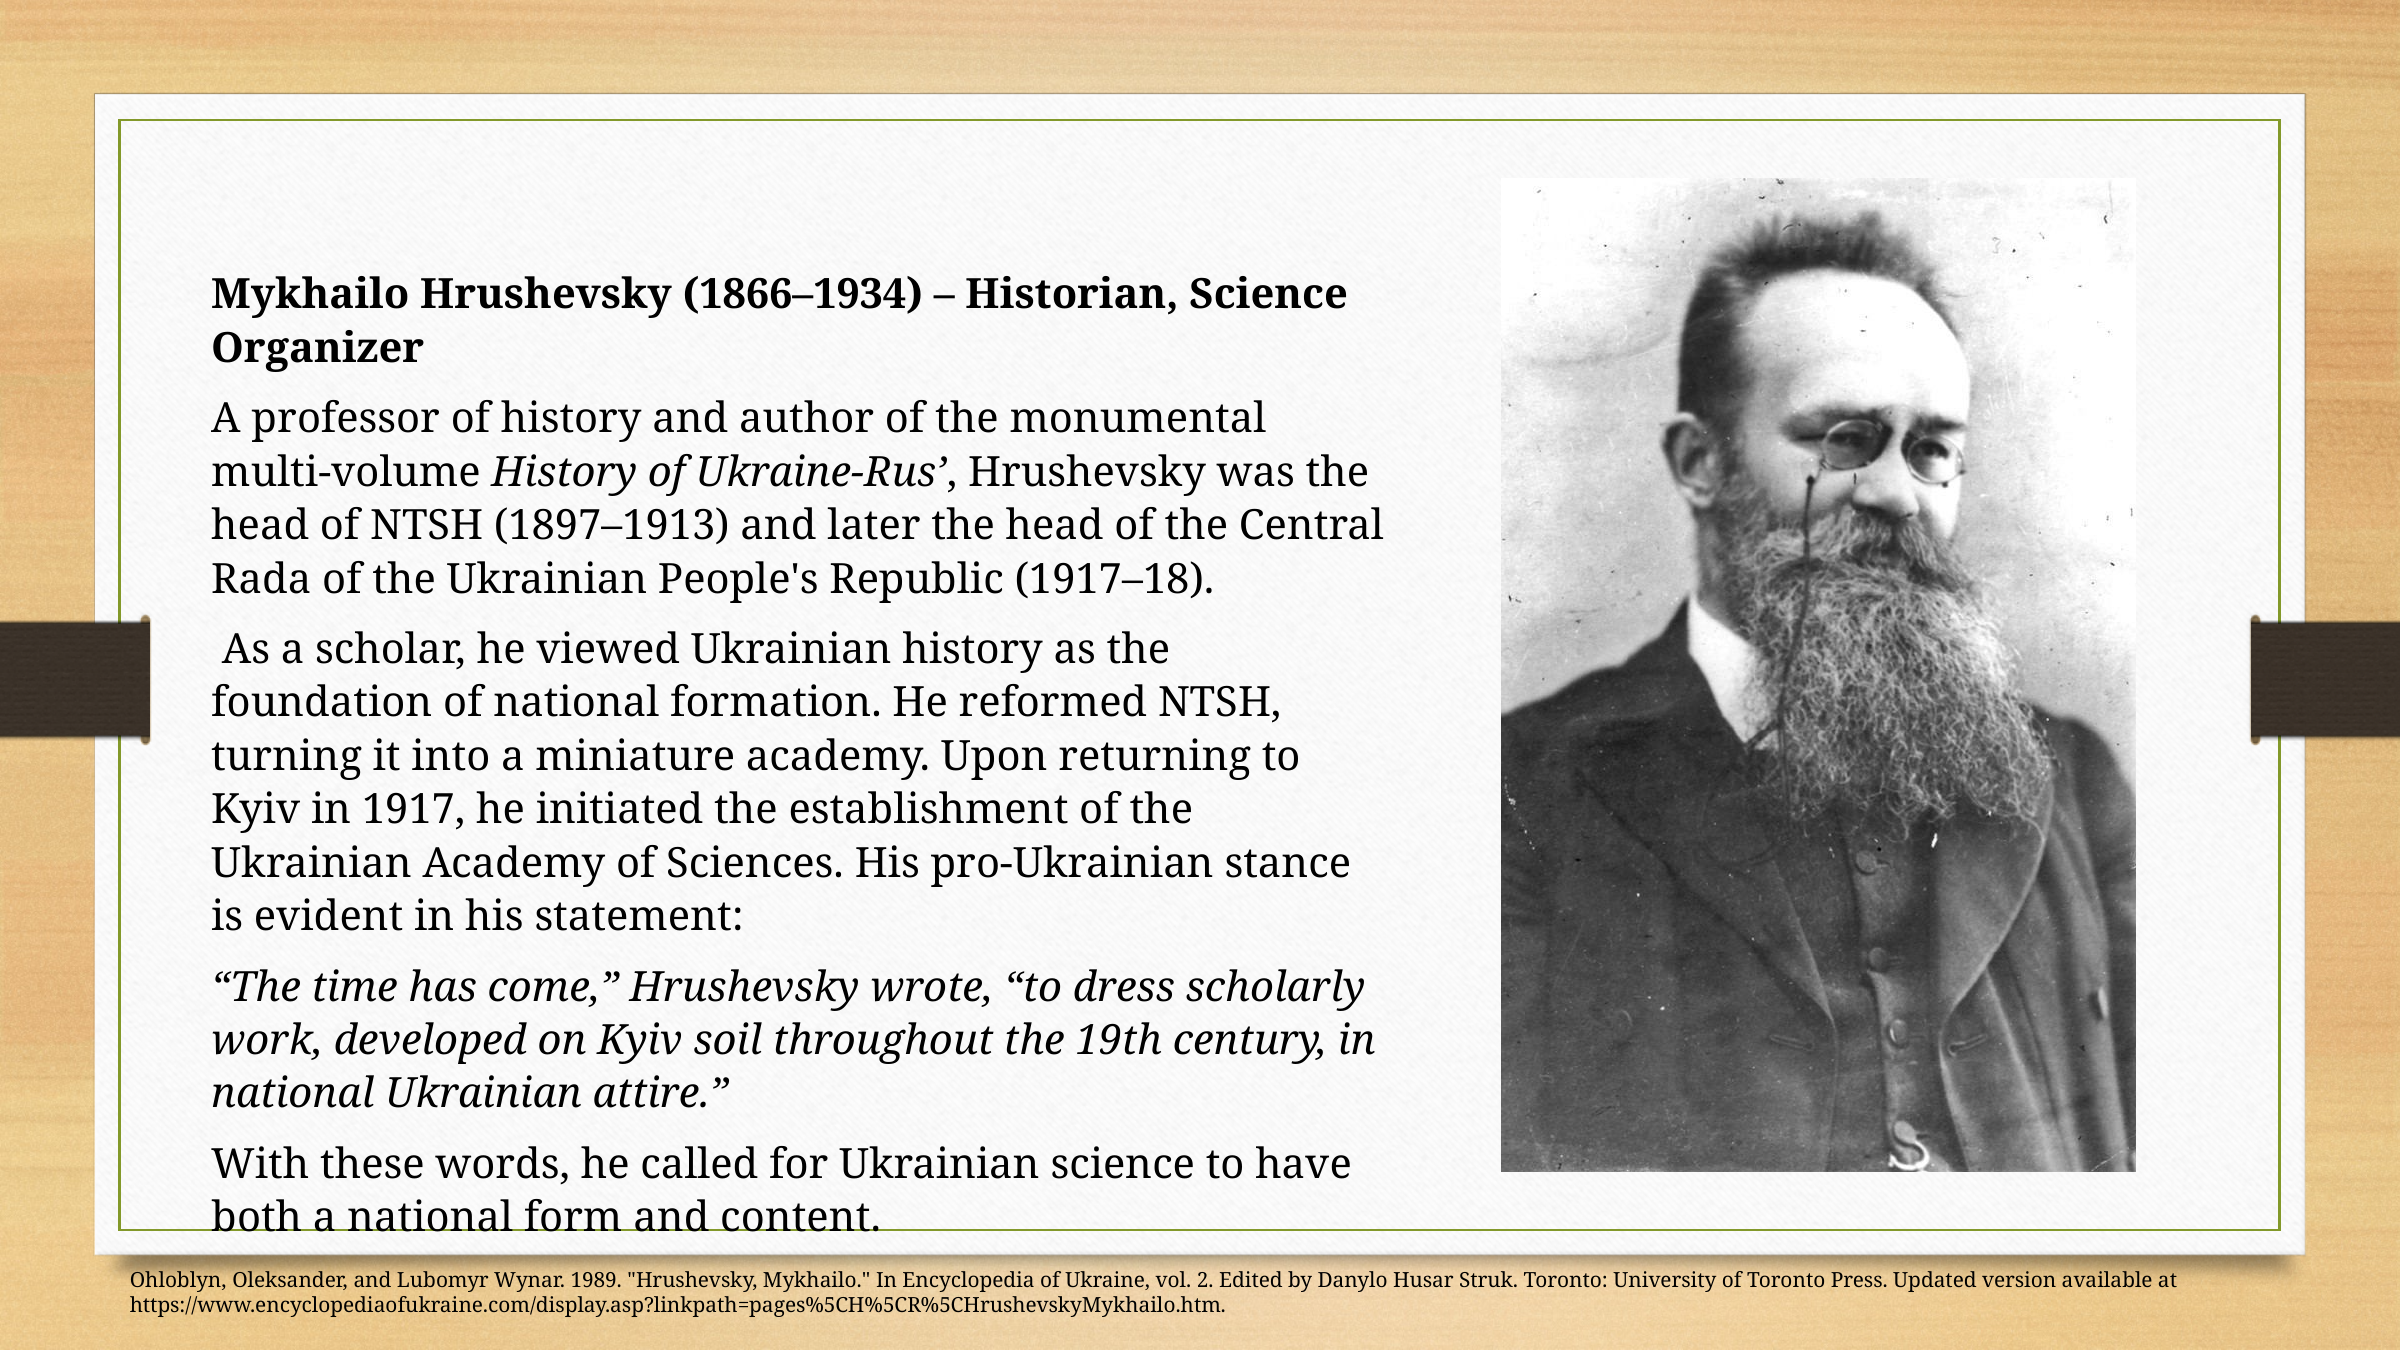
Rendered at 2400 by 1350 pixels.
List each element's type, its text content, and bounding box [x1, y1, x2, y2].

picture [0, 0, 2400, 1350]
text_box Mykhailo Hrushevsky (1866–1934) – Historian, Science Organizer A professor of history and author of the monumental multi-volume History of Ukraine-Rus’, Hrushevsky was the head of NTSH (1897–1913) and later the head of the Central Rada of the Ukrainian People's Republic (1917–18). As a scholar, he viewed Ukrainian history as the foundation of national formation. He reformed NTSH, turning it into a miniature academy. Upon returning to Kyiv in 1917, he initiated the establishment of the Ukrainian Academy of Sciences. His pro-Ukrainian stance is evident in his statement: “The time has come,” Hrushevsky wrote, “to dress scholarly work, developed on Kyiv soil throughout the 19th century, in national Ukrainian attire.” With these words, he called for Ukrainian science to have both a national form and content. [121, 256, 1403, 1248]
text_box Ohloblyn, Oleksander, and Lubomyr Wynar. 1989. "Hrushevsky, Mykhailo." In Encyclopedia of Ukraine, vol. 2. Edited by Danylo Husar Struk. Toronto: University of Toronto Press. Updated version available at https://www.encyclopediaofukraine.com/display.asp?linkpath=pages%5CH%5CR%5CHrushevskyMykhailo.htm. [114, 1259, 2400, 1324]
